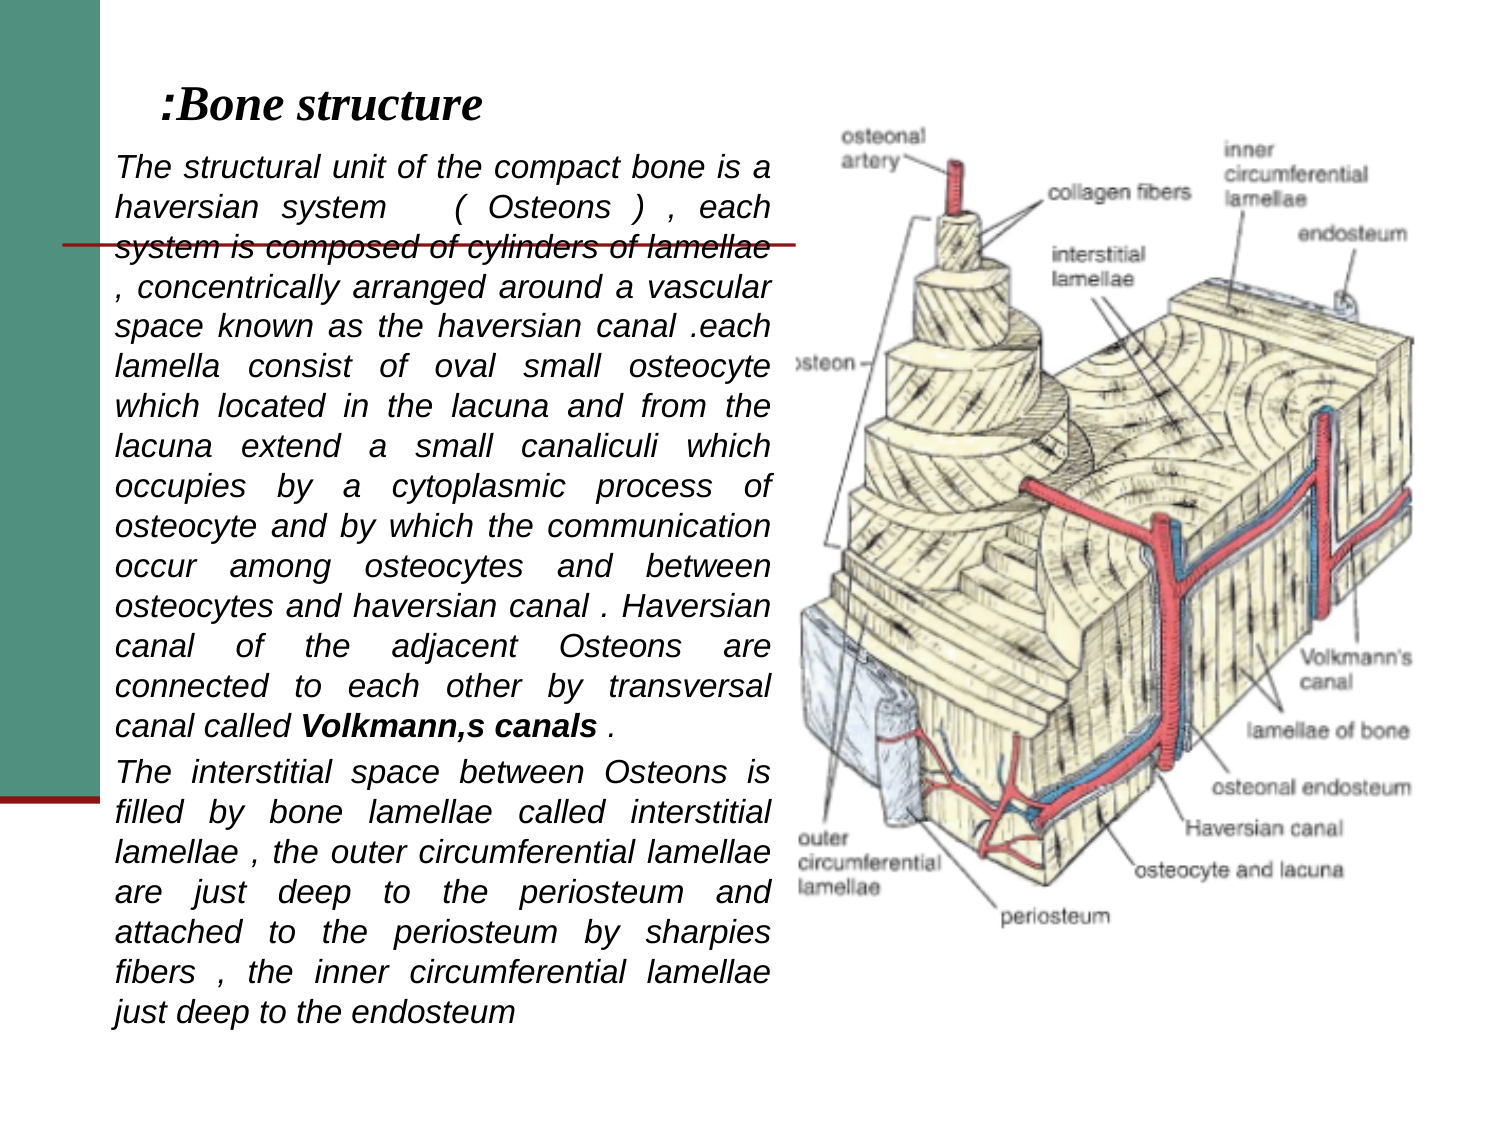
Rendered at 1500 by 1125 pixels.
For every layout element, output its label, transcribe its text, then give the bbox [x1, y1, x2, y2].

list The structural unit of the compact bone is a haversian system ( Osteons ) , each system is composed of cylinders of lamellae , concentrically arranged around a vascular space known as the haversian canal .each lamella consist of oval small osteocyte which located in the lacuna and from the lacuna extend a small canaliculi which occupies by a cytoplasmic process of osteocyte and by which the communication occur among osteocytes and between osteocytes and haversian canal . Haversian canal of the adjacent Osteons are connected to each other by transversal canal called Volkmann,s canals . The interstitial space between Osteons is filled by bone lamellae called interstitial lamellae , the outer circumferential lamellae are just deep to the periosteum and attached to the periosteum by sharpies fibers , the inner circumferential lamellae just deep to the endosteum [99, 137, 788, 1006]
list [795, 121, 1438, 929]
title Bone structure: [74, 44, 569, 188]
